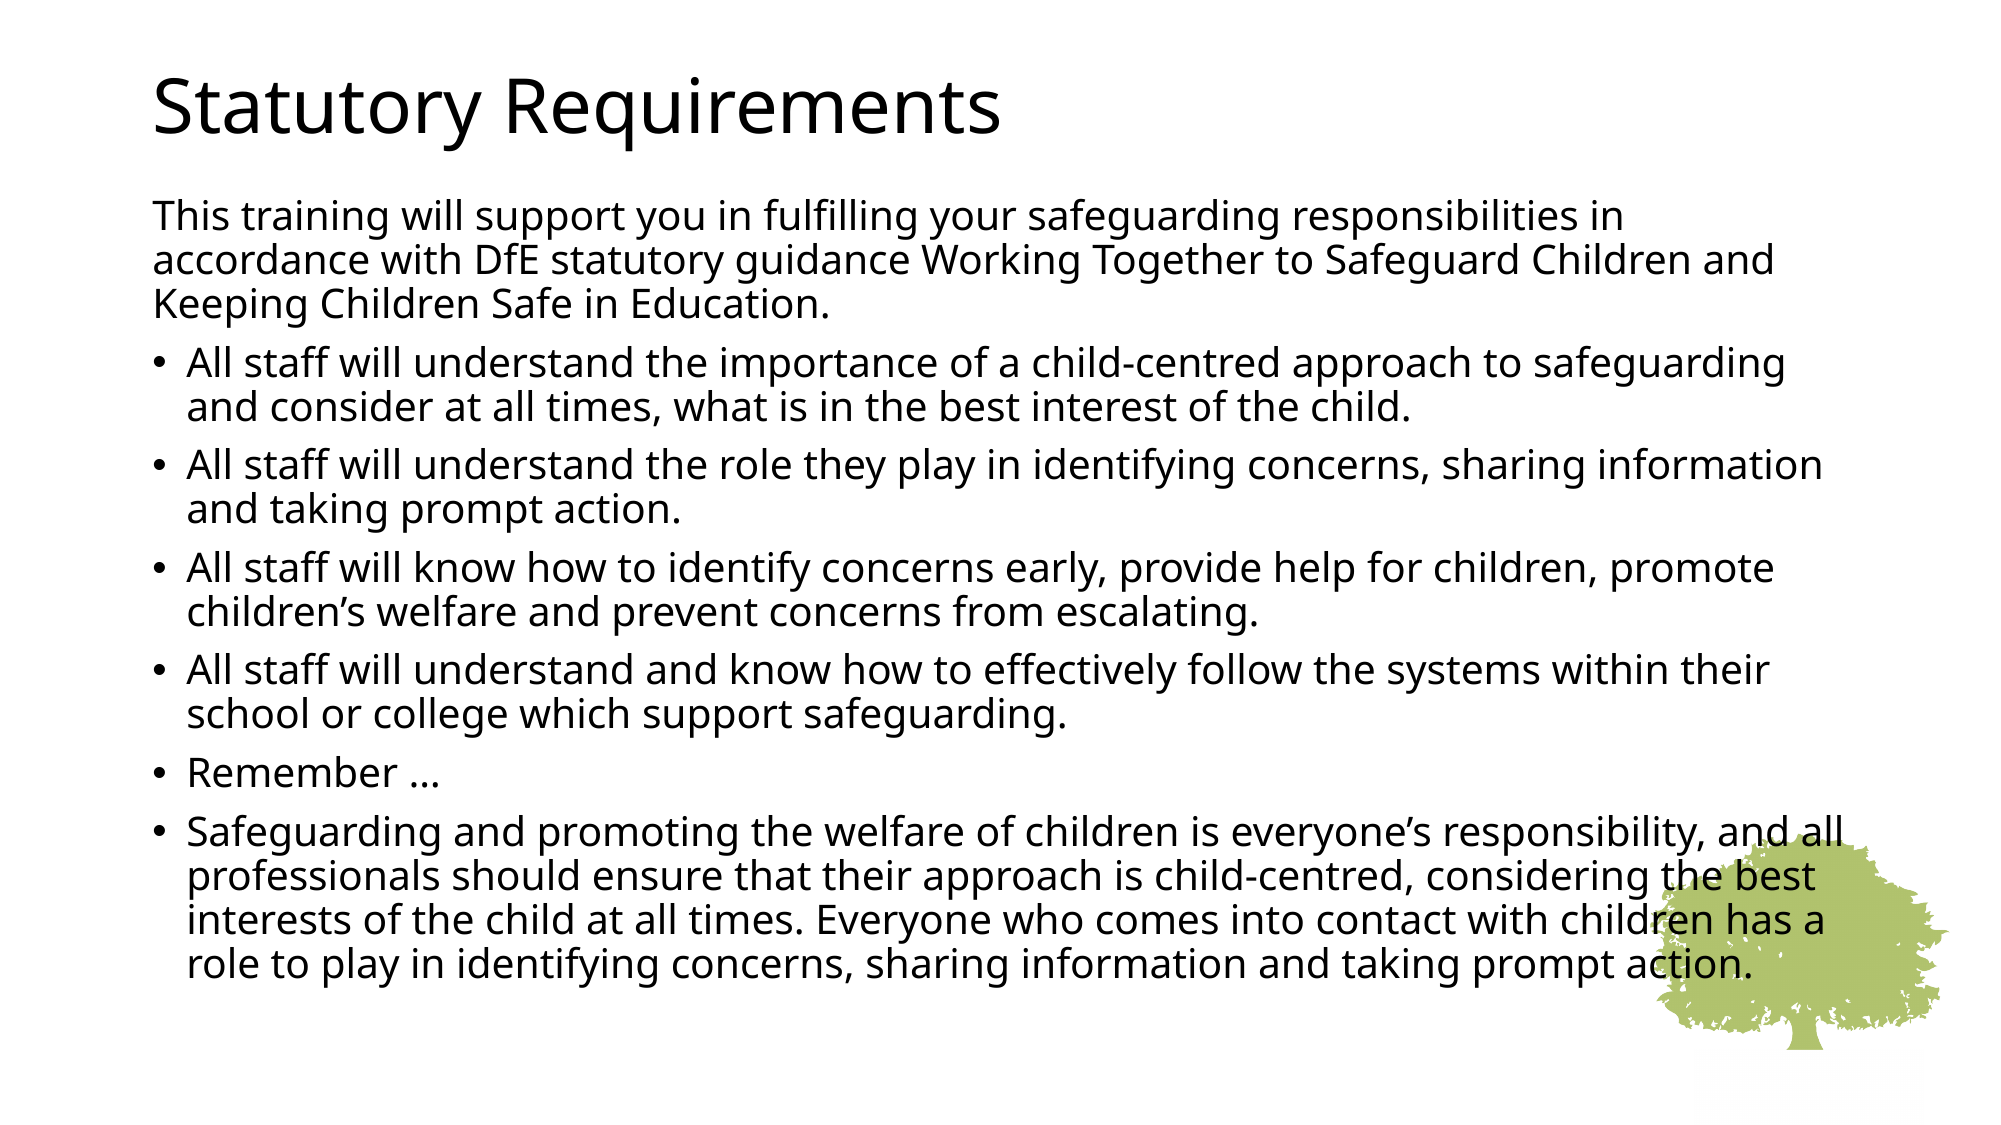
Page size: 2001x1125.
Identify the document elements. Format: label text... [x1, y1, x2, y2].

title Statutory Requirements [137, 59, 1863, 158]
picture [1606, 762, 1969, 1125]
list This training will support you in fulfilling your safeguarding responsibilities in accordance with DfE statutory guidance Working Together to Safeguard Children and Keeping Children Safe in Education. All staff will understand the importance of a child-centred approach to safeguarding and consider at all times, what is in the best interest of the child. All staff will understand the role they play in identifying concerns, sharing information and taking prompt action. All staff will know how to identify concerns early, provide help for children, promote children’s welfare and prevent concerns from escalating. All staff will understand and know how to effectively follow the systems within their school or college which support safeguarding. Remember … Safeguarding and promoting the welfare of children is everyone’s responsibility, and all professionals should ensure that their approach is child-centred, considering the best interests of the child at all times. Everyone who comes into contact with children has a role to play in identifying concerns, sharing information and taking prompt action. [137, 187, 1863, 1014]
